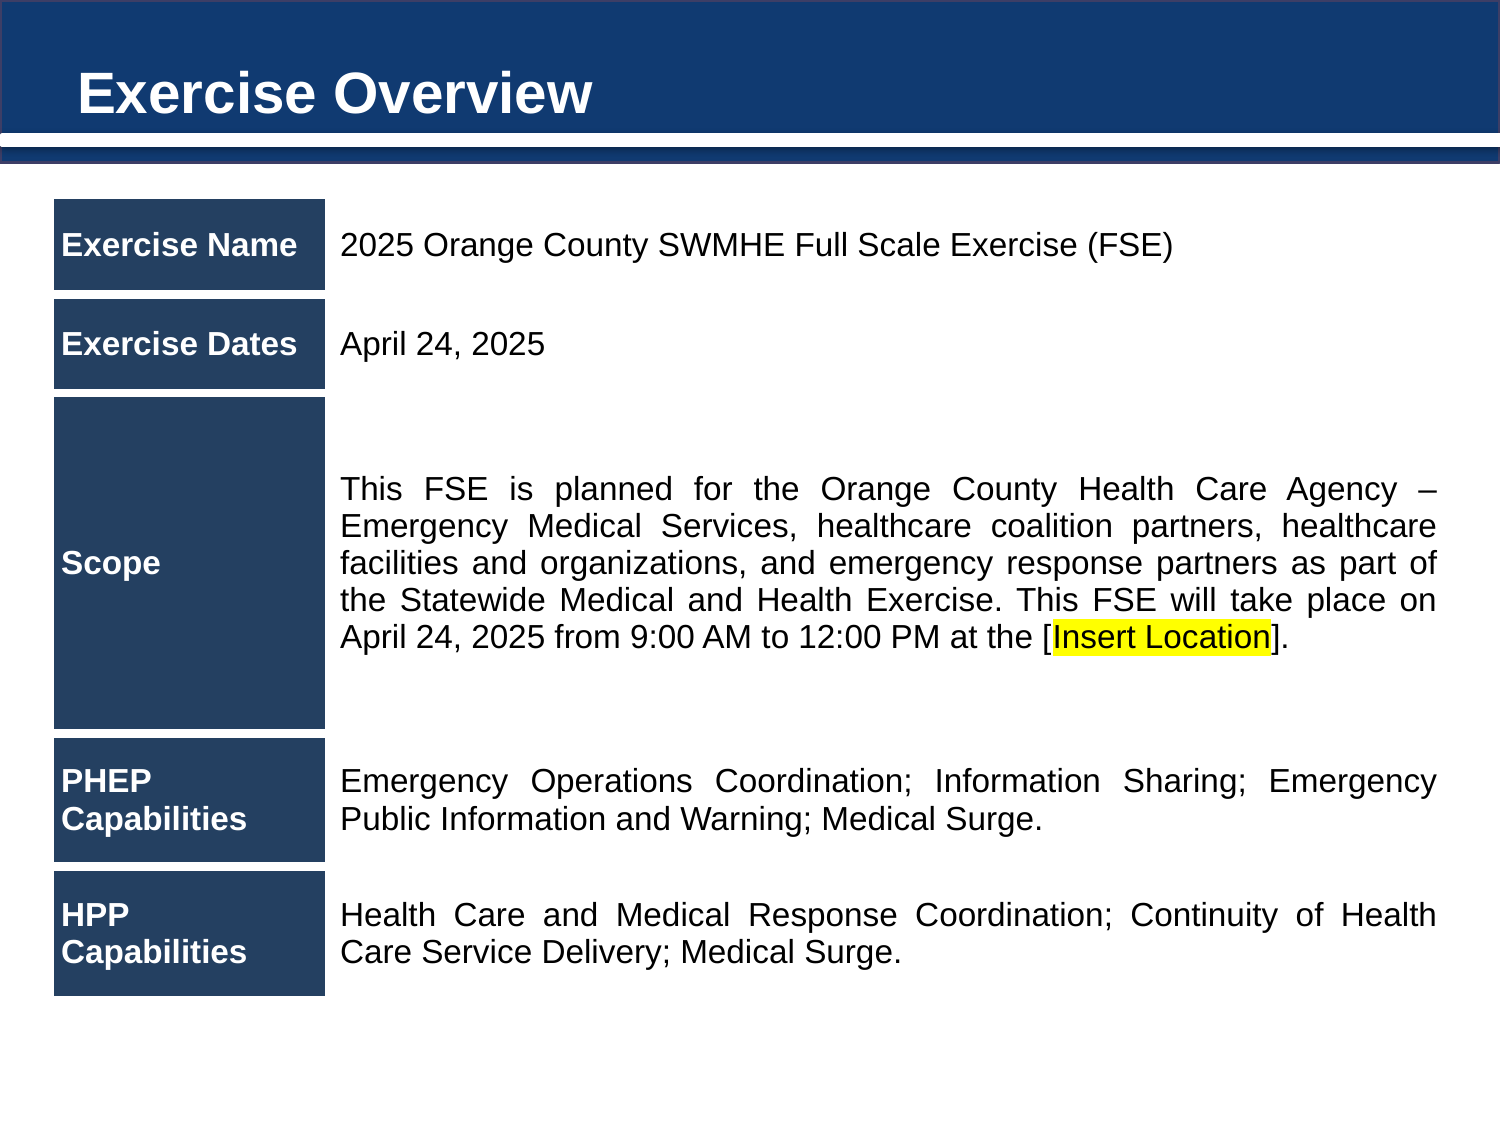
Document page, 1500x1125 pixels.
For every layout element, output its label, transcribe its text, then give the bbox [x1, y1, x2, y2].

table_cell Health Care and Medical Response Coordination; Continuity of Health Care Service Delivery; Medical Surge. [333, 871, 1446, 996]
table_cell PHEP Capabilities [54, 738, 325, 862]
table_header 2025 Orange County SWMHE Full Scale Exercise (FSE) [333, 199, 1446, 290]
table_cell April 24, 2025 [333, 299, 1446, 389]
title Exercise Overview [62, 0, 1463, 134]
table_cell Exercise Dates [54, 299, 325, 389]
table_cell Scope [54, 397, 325, 729]
table_cell HPP Capabilities [54, 871, 325, 996]
table_header Exercise Name [54, 199, 325, 290]
table_cell This FSE is planned for the Orange County Health Care Agency – Emergency Medical Services, healthcare coalition partners, healthcare facilities and organizations, and emergency response partners as part of the Statewide Medical and Health Exercise. This FSE will take place on April 24, 2025 from 9:00 AM to 12:00 PM at the [Insert Location]. [333, 397, 1446, 729]
table_cell Emergency Operations Coordination; Information Sharing; Emergency Public Information and Warning; Medical Surge. [333, 738, 1446, 862]
